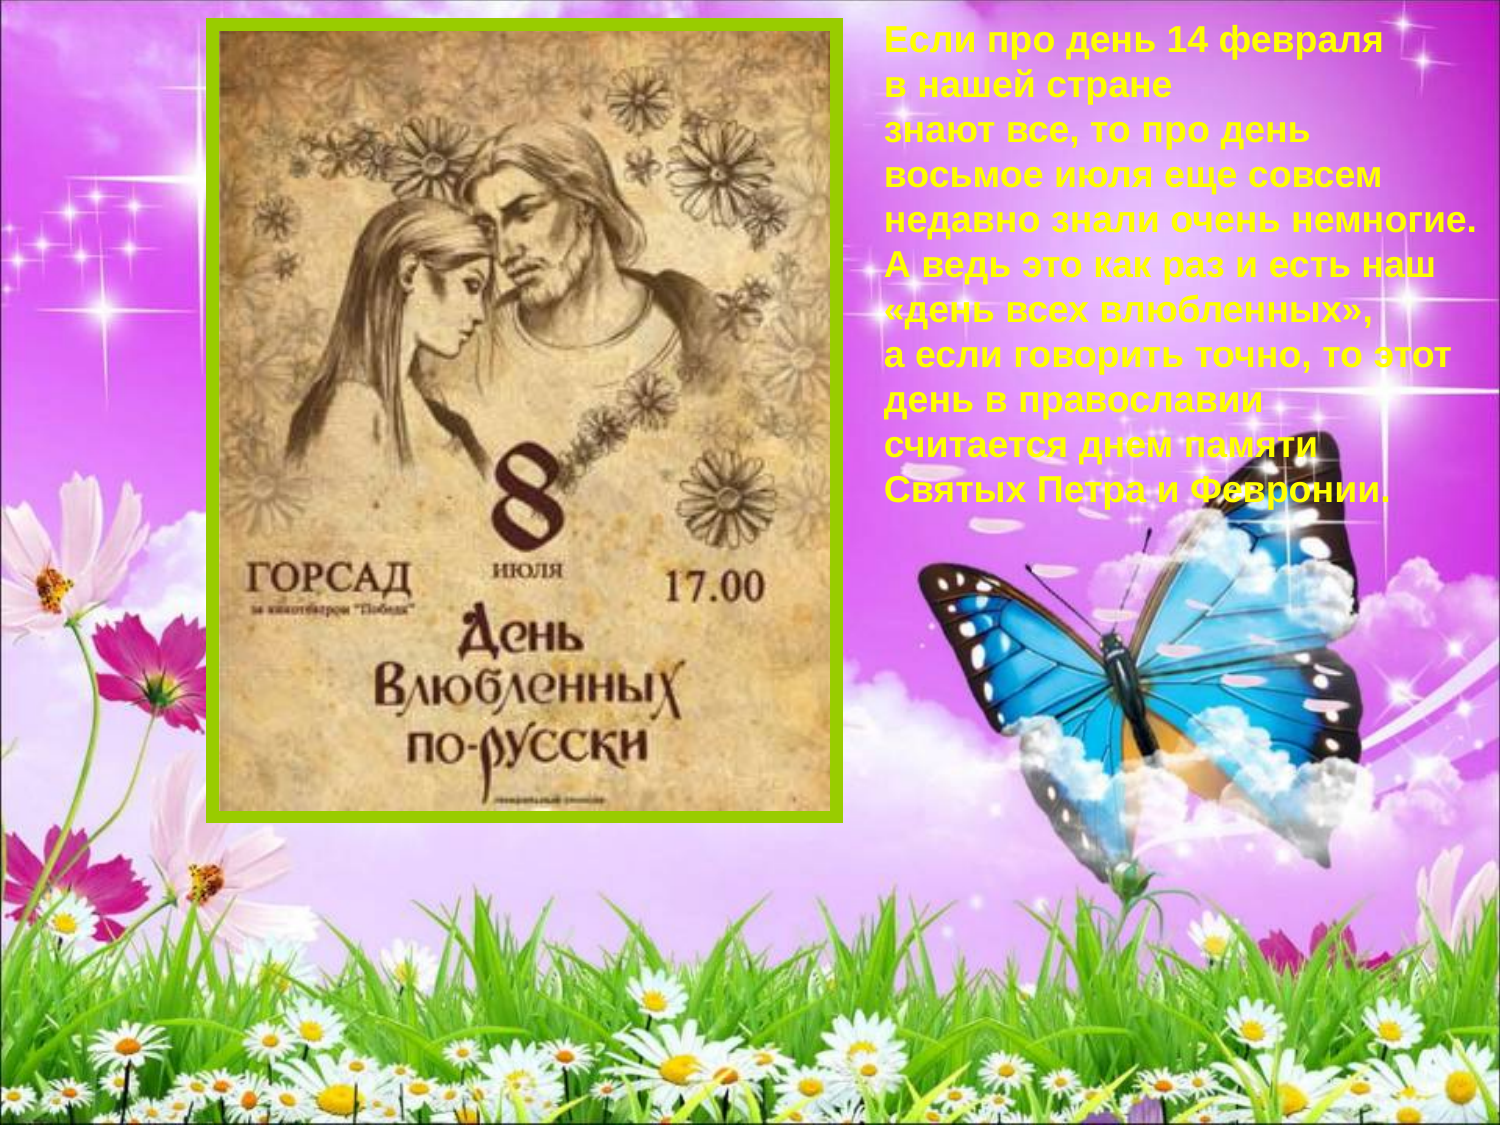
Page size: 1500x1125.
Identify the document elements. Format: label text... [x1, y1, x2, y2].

text_box Если про день 14 февраля в нашей стране знают все, то про день восьмое июля еще совсем недавно знали очень немногие. А ведь это как раз и есть наш «день всех влюбленных», а если говорить точно, то этот день в православии считается днем памяти Святых Петра и Февронии. [869, 7, 1500, 517]
picture [0, 0, 1500, 1125]
